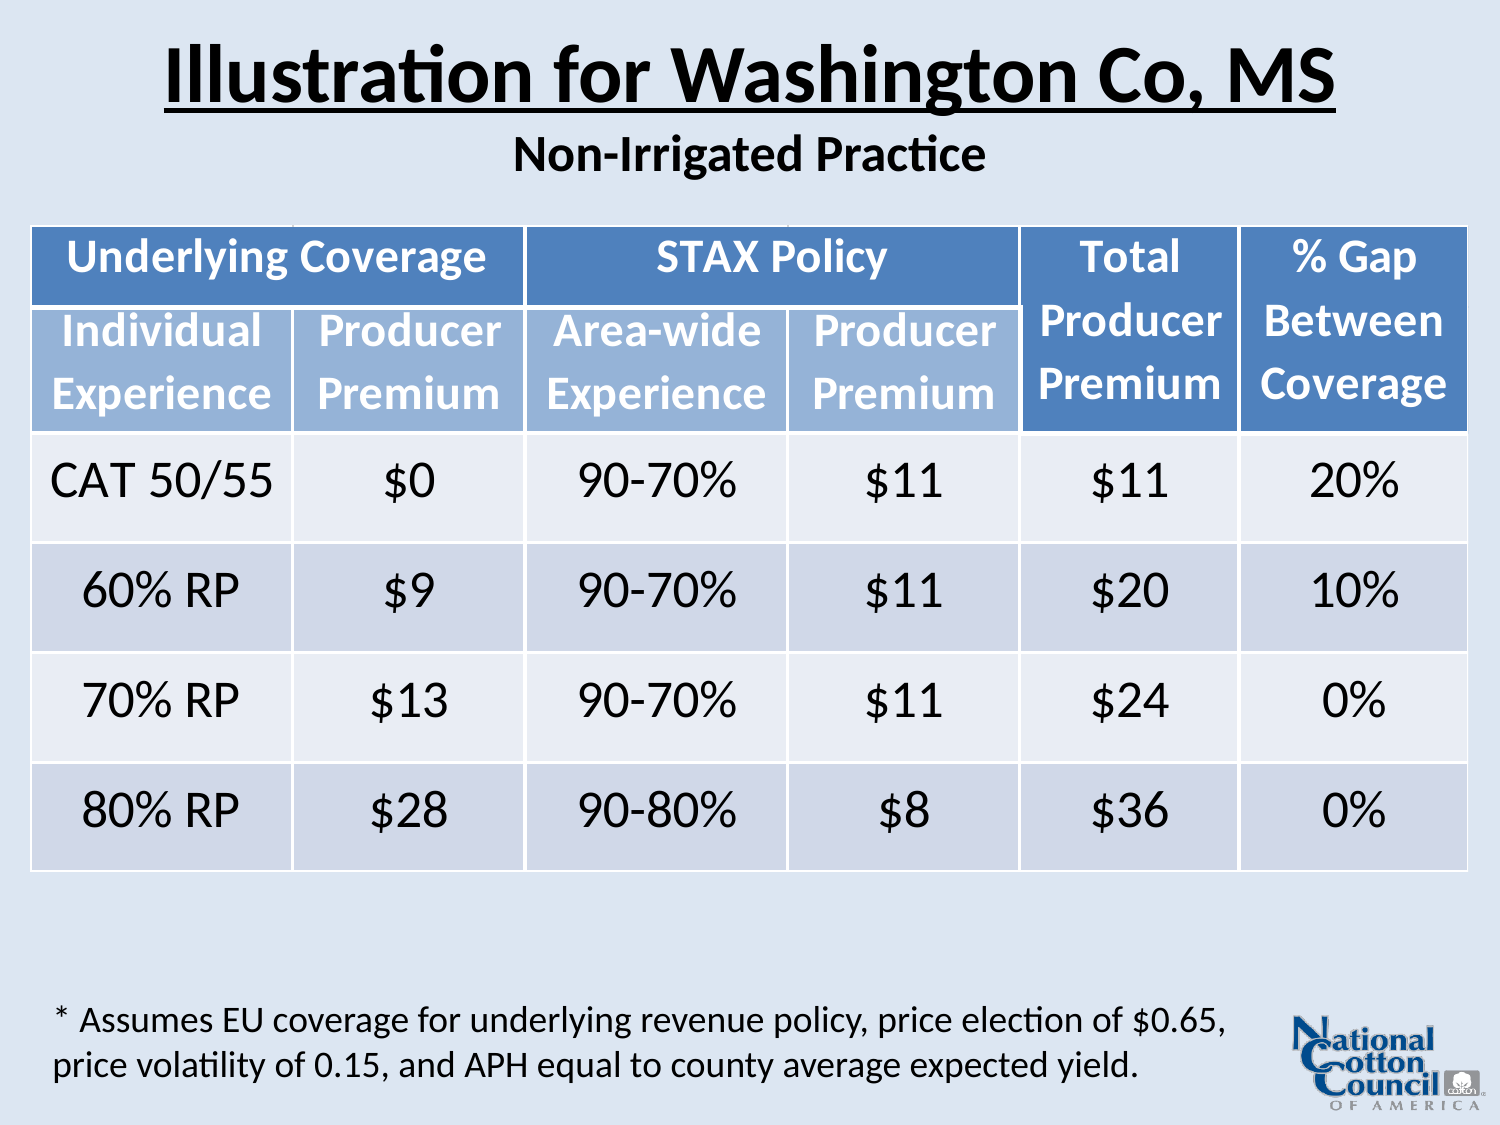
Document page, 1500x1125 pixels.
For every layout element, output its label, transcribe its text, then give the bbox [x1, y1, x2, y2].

text_box * Assumes EU coverage for underlying revenue policy, price election of $0.65, price volatility of 0.15, and APH equal to county average expected yield. [37, 987, 1263, 1093]
picture [1287, 1012, 1488, 1113]
picture [29, 224, 1471, 874]
title Illustration for Washington Co, MS Non-Irrigated Practice [0, 12, 1500, 190]
